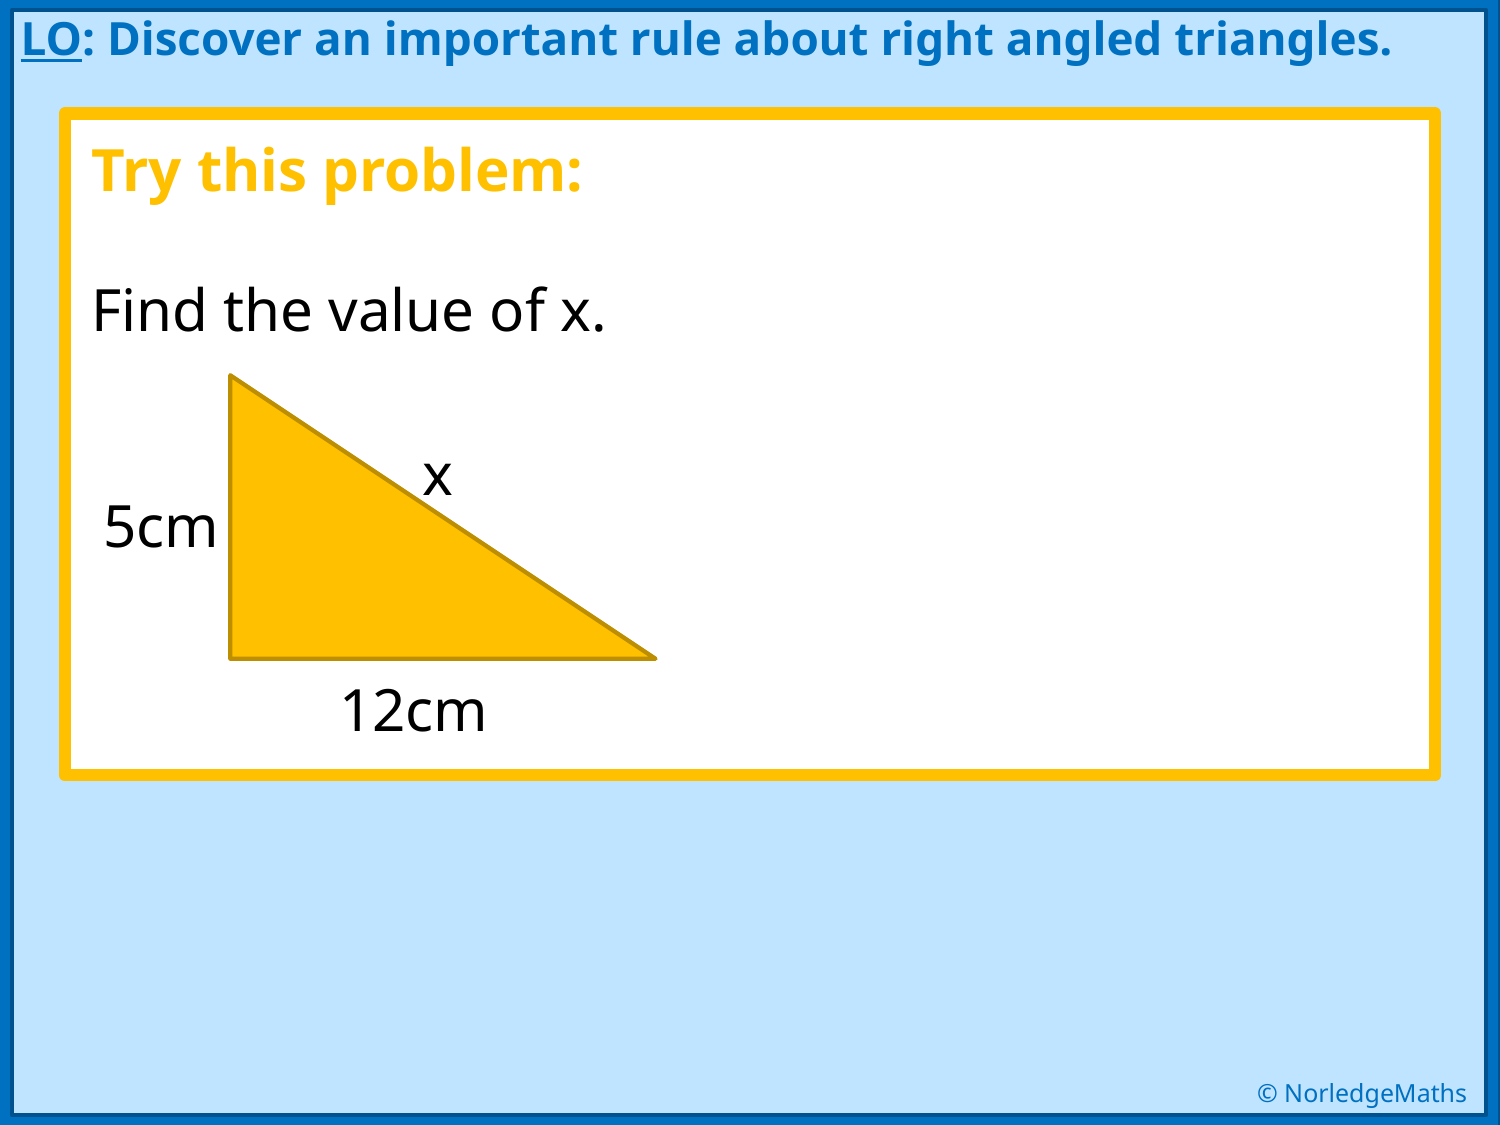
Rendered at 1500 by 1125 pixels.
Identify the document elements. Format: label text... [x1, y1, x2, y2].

text_box x [407, 429, 609, 515]
text_box LO: Discover an important rule about right angled triangles. [5, 1, 1483, 72]
text_box [63, 112, 1437, 777]
text_box [228, 373, 658, 661]
text_box 5cm [88, 481, 261, 567]
text_box 12cm [324, 665, 526, 751]
text_box Try this problem: Find the value of x. [76, 125, 1424, 421]
text_box © NorledgeMaths [1139, 1070, 1483, 1116]
text_box [0, 0, 1500, 1125]
